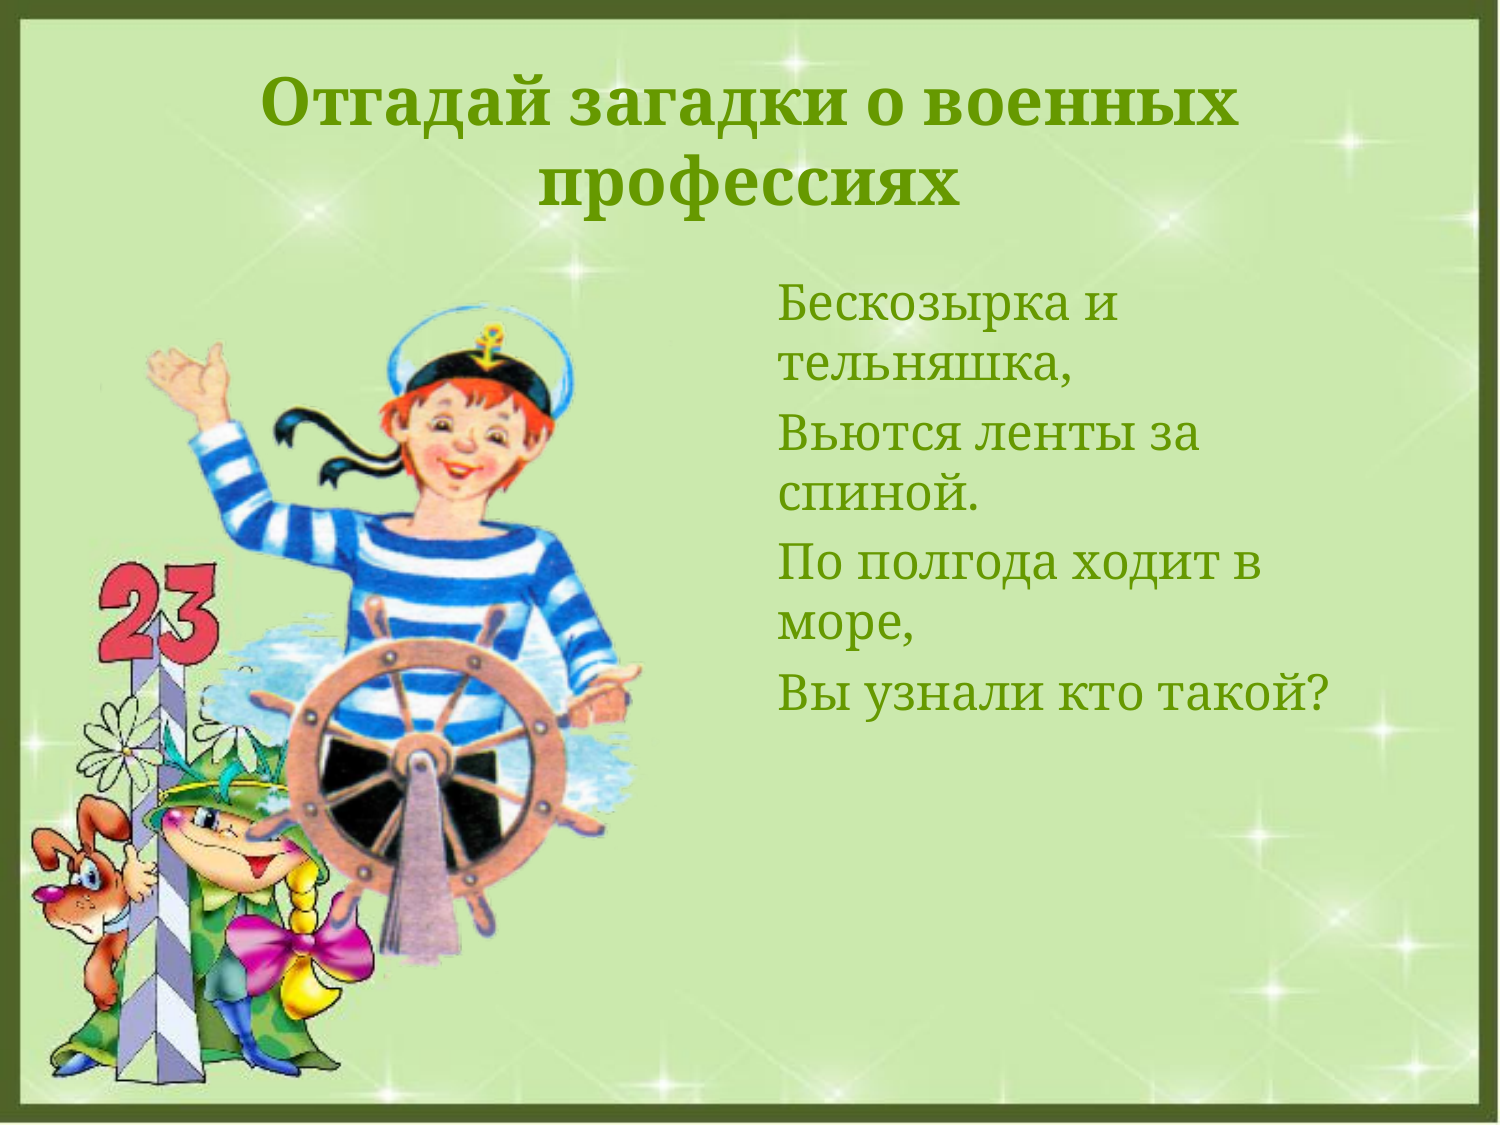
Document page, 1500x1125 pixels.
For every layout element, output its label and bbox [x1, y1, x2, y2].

picture [0, 0, 1500, 1125]
list [100, 255, 680, 1000]
